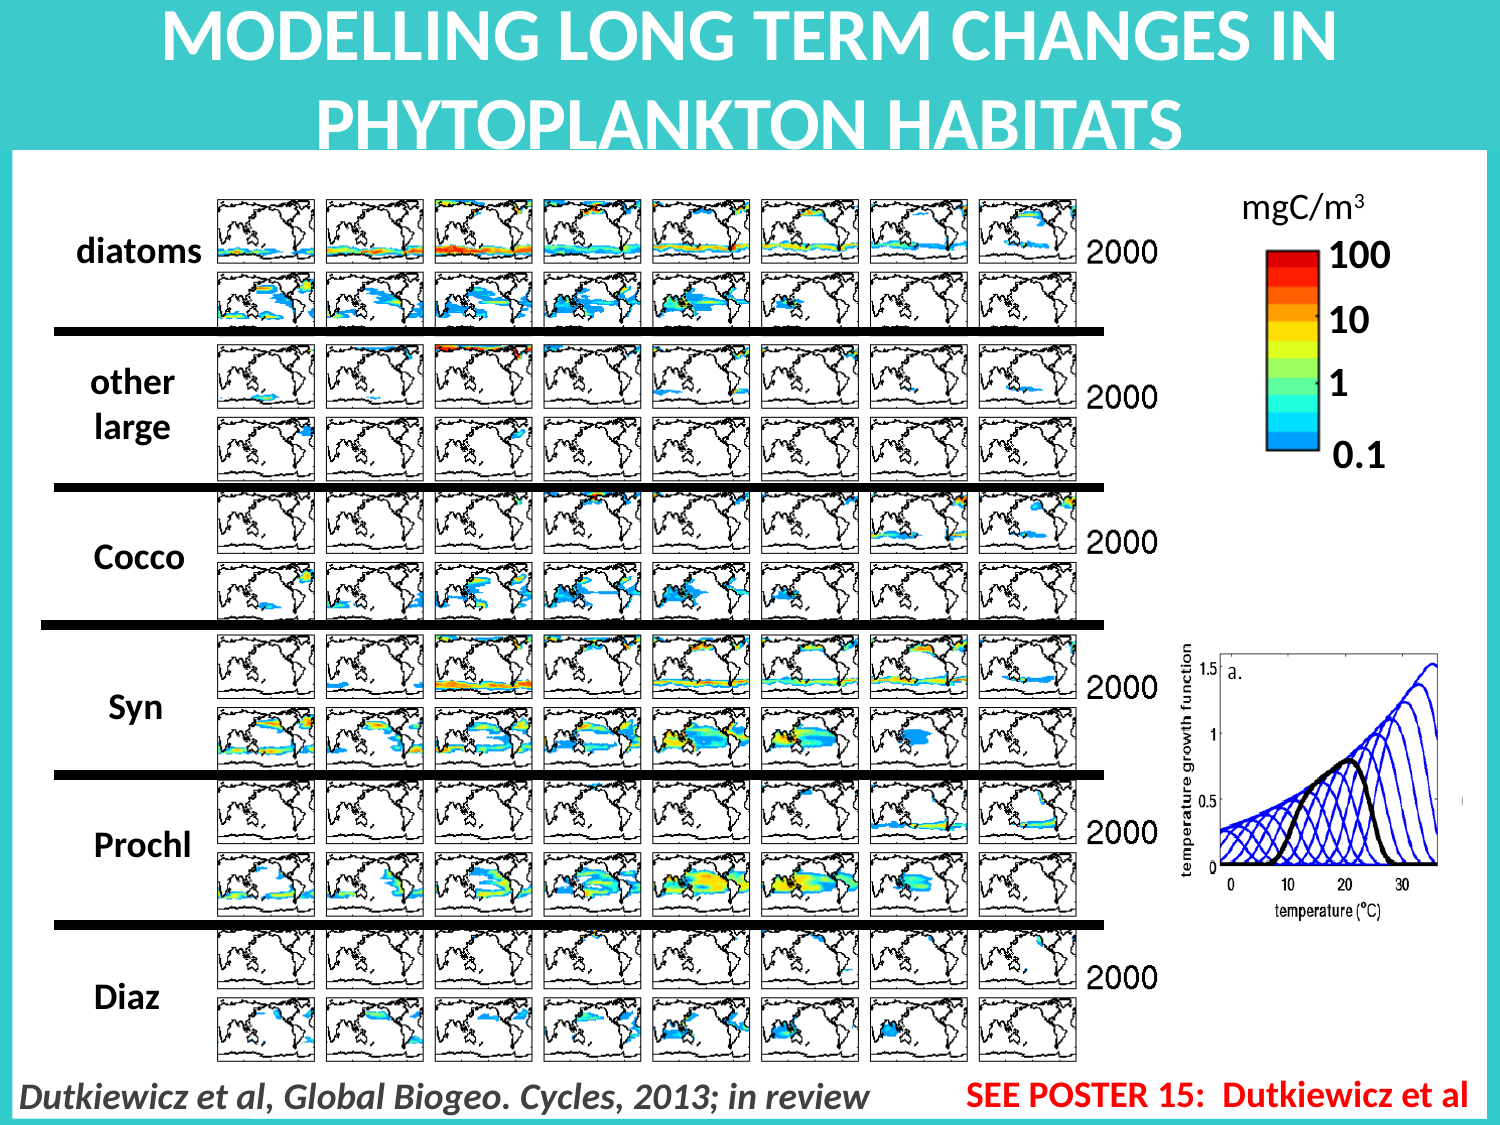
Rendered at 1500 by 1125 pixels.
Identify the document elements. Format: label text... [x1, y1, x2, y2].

text_box [1487, 152, 1500, 1125]
text_box mgC/m3 [1226, 174, 1380, 218]
text_box 100 [1329, 218, 1407, 284]
text_box Dutkiewicz et al, Global Biogeo. Cycles, 2013; in review [4, 1064, 886, 1125]
picture [66, 180, 1463, 1088]
text_box 0.1 [1329, 418, 1402, 484]
text_box 1 [1329, 347, 1364, 413]
text_box 10 [1329, 284, 1385, 350]
text_box SEE POSTER 15: Dutkiewicz et al [951, 1062, 1485, 1123]
text_box [0, 152, 13, 1125]
text_box MODELLING LONG TERM CHANGES IN PHYTOPLANKTON HABITATS [0, 0, 1500, 152]
